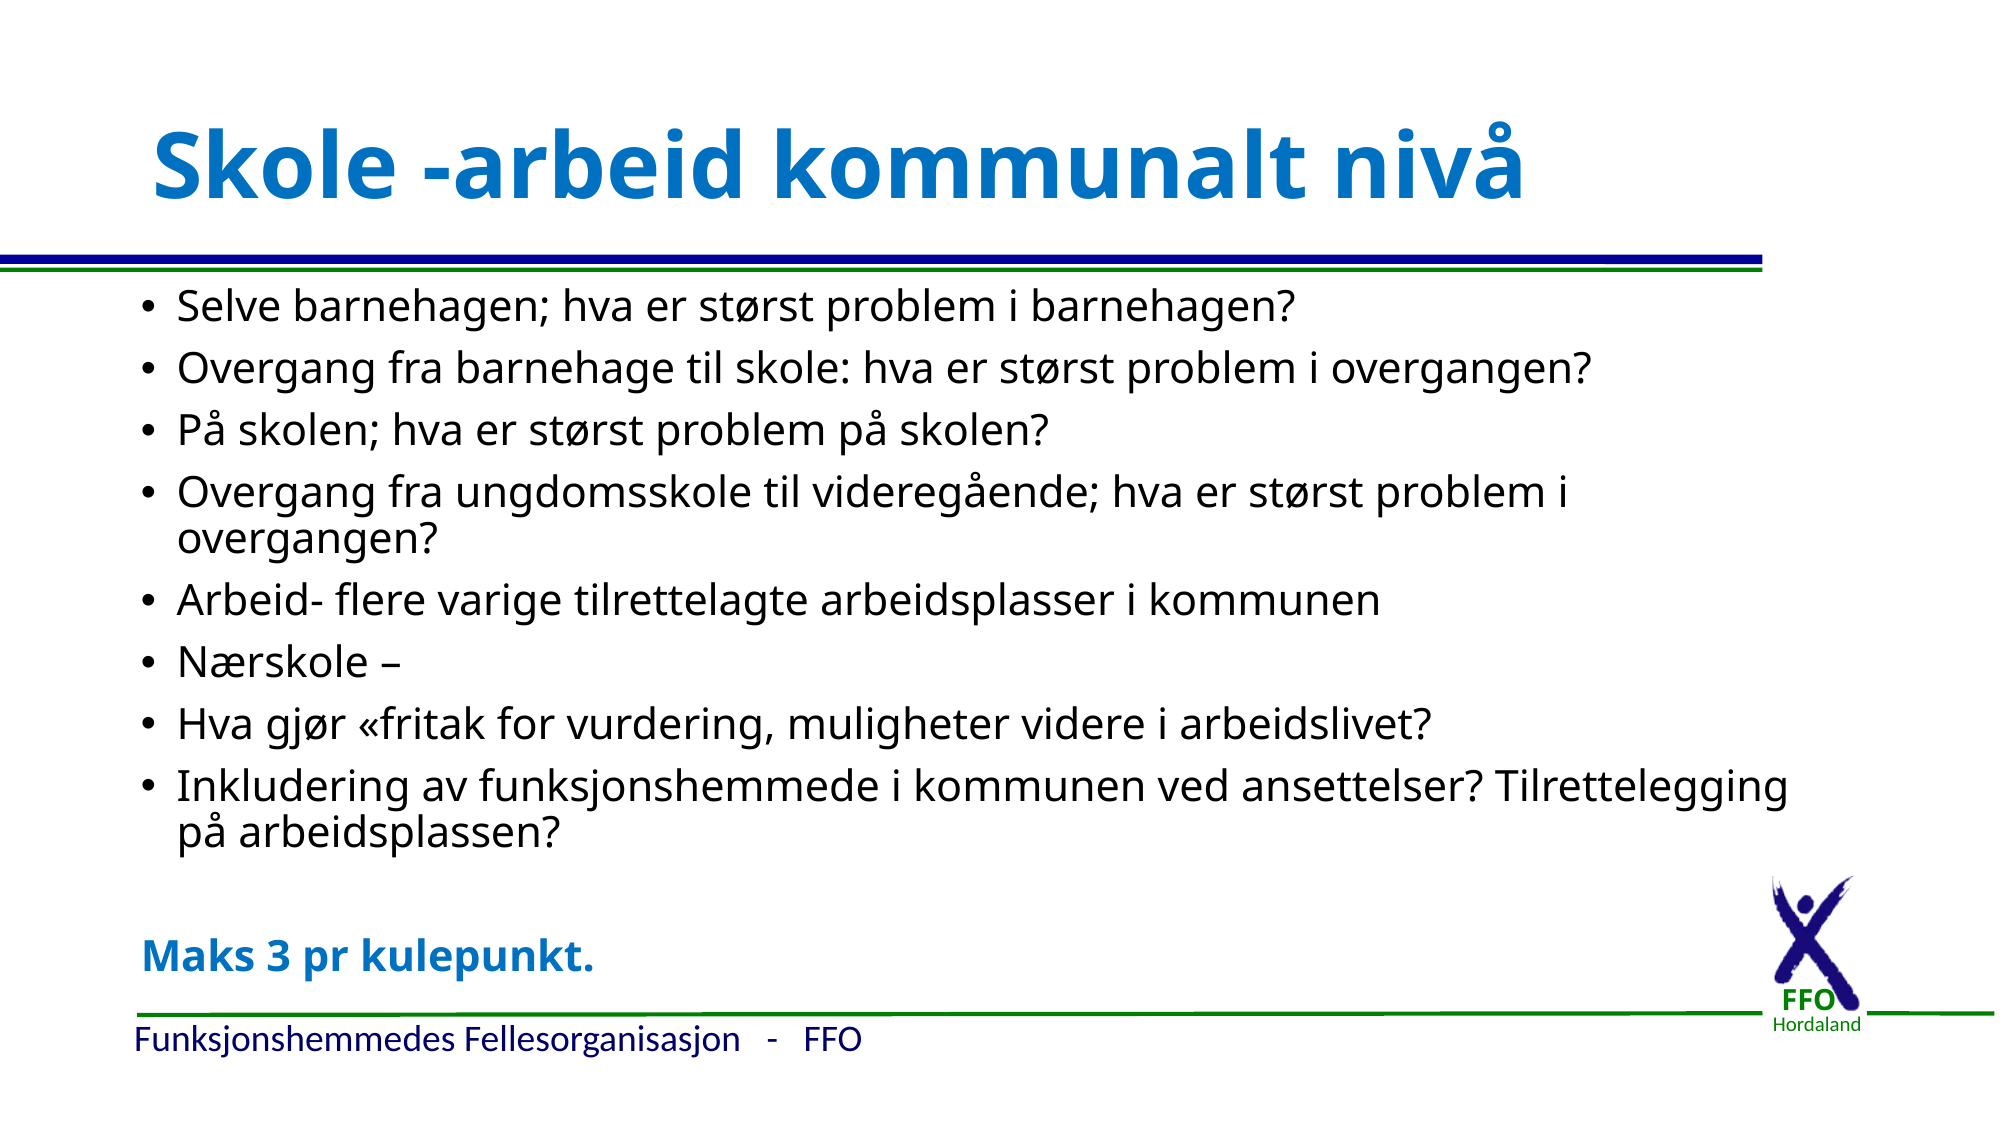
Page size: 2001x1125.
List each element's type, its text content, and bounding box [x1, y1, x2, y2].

list Selve barnehagen; hva er størst problem i barnehagen? Overgang fra barnehage til skole: hva er størst problem i overgangen? På skolen; hva er størst problem på skolen? Overgang fra ungdomsskole til videregående; hva er størst problem i overgangen? Arbeid- flere varige tilrettelagte arbeidsplasser i kommunen Nærskole – Hva gjør «fritak for vurdering, muligheter videre i arbeidslivet? Inkludering av funksjonshemmede i kommunen ved ansettelser? Tilrettelegging på arbeidsplassen? Maks 3 pr kulepunkt. [125, 277, 1851, 992]
picture [1829, 876, 1863, 1014]
title Skole -arbeid kommunalt nivå [137, 59, 1863, 278]
